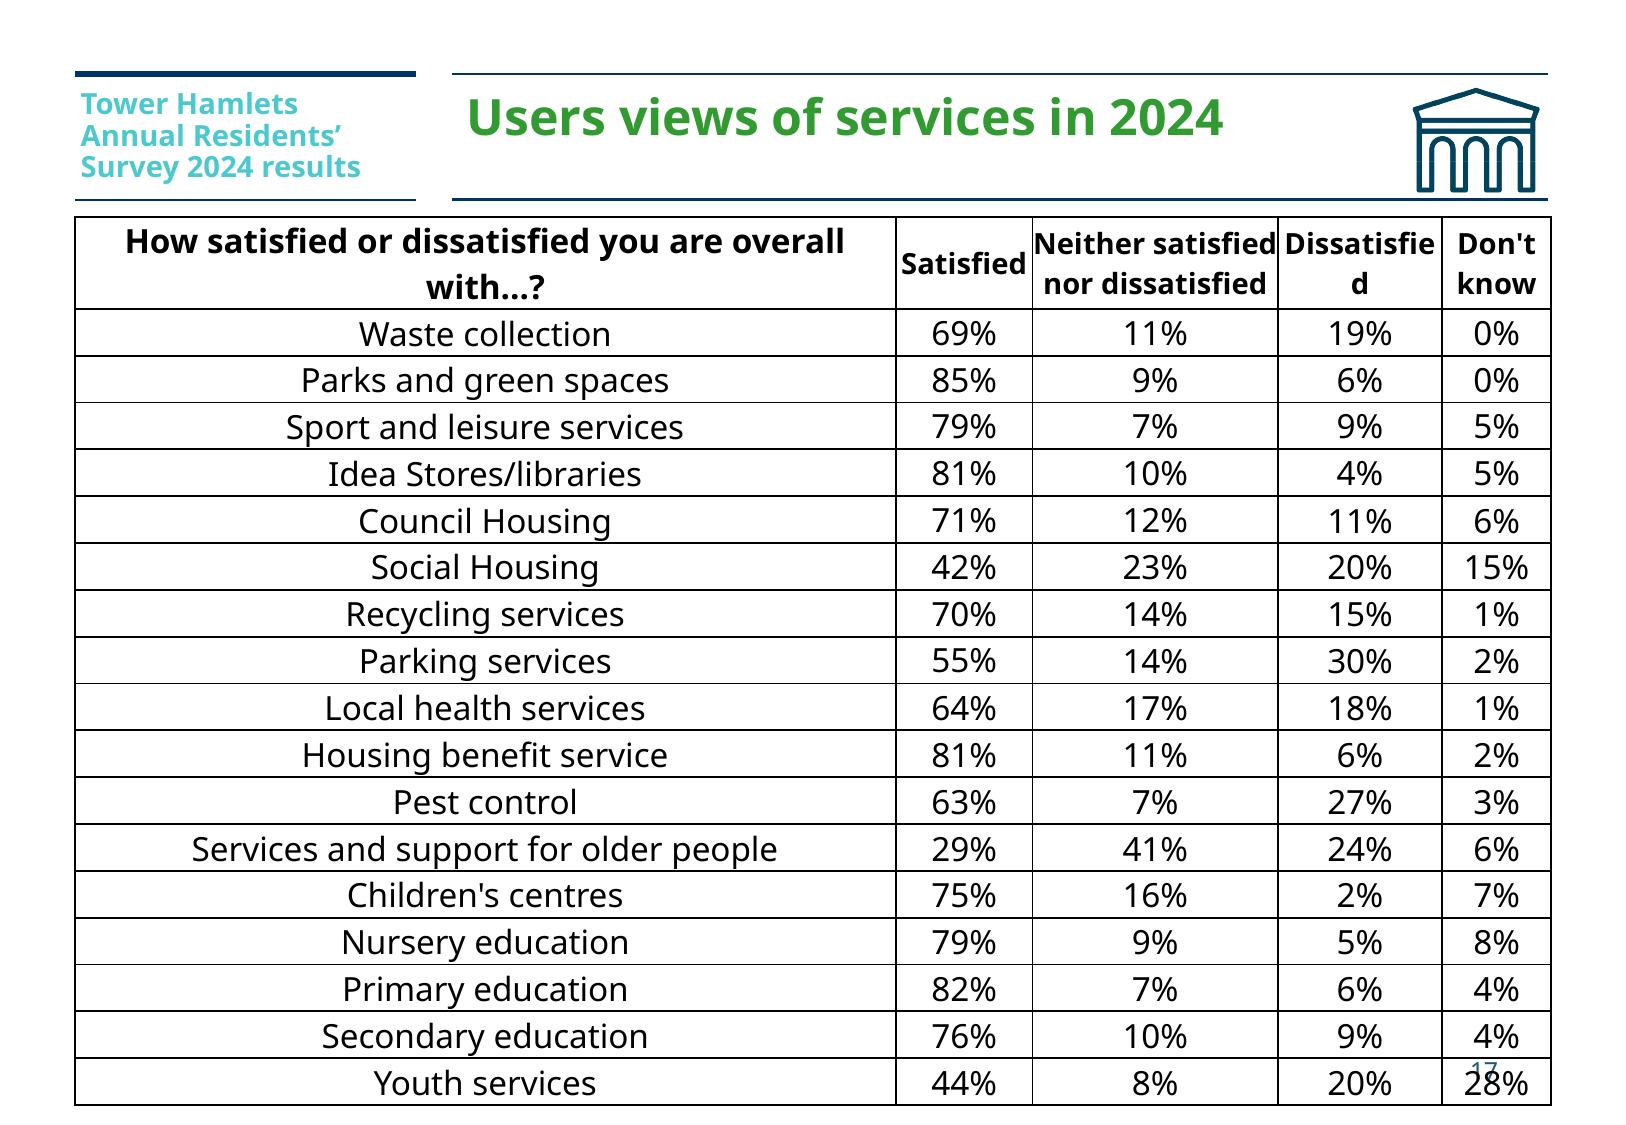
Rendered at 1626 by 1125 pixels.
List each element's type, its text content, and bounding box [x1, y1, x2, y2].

table_cell Council Housing [76, 497, 895, 542]
table_cell Primary education [76, 965, 895, 1010]
table_cell 10% [1033, 1012, 1277, 1057]
table_cell Local health services [76, 684, 895, 729]
table_cell 4% [1279, 450, 1441, 495]
table_cell 11% [1033, 310, 1277, 355]
table_cell Parks and green spaces [76, 357, 895, 402]
table_cell 42% [897, 544, 1032, 589]
table_header Don't know [1443, 218, 1550, 308]
table_cell 69% [897, 310, 1032, 355]
table_cell 1% [1443, 684, 1550, 729]
table_cell Nursery education [76, 919, 895, 964]
table_cell Social Housing [76, 544, 895, 589]
table_cell 6% [1279, 731, 1441, 776]
table_cell 6% [1279, 965, 1441, 1010]
table_header How satisfied or dissatisfied you are overall with...? [76, 218, 895, 308]
table_cell 18% [1279, 684, 1441, 729]
table_cell 20% [1279, 1059, 1441, 1104]
table_cell 2% [1443, 731, 1550, 776]
table_cell 2% [1443, 638, 1550, 683]
table_cell 23% [1033, 544, 1277, 589]
table_cell 85% [897, 357, 1032, 402]
table_cell Parking services [76, 638, 895, 683]
table_cell 70% [897, 591, 1032, 636]
table_cell 8% [1443, 919, 1550, 964]
table_cell 4% [1443, 965, 1550, 1010]
table_cell Pest control [76, 778, 895, 823]
table_cell 6% [1279, 357, 1441, 402]
table_cell 14% [1033, 638, 1277, 683]
table_cell 1% [1443, 591, 1550, 636]
table_cell 79% [897, 919, 1032, 964]
table_cell Youth services [76, 1059, 895, 1104]
table_header Dissatisfied [1279, 218, 1441, 308]
table_cell 7% [1443, 872, 1550, 917]
table_cell 9% [1279, 403, 1441, 448]
table_cell 3% [1443, 778, 1550, 823]
table_cell 20% [1279, 544, 1441, 589]
table_cell 6% [1443, 825, 1550, 870]
table_header Neither satisfied nor dissatisfied [1033, 218, 1277, 308]
table_cell 81% [897, 450, 1032, 495]
table_cell 11% [1033, 731, 1277, 776]
table_cell 6% [1443, 497, 1550, 542]
table_cell 0% [1443, 310, 1550, 355]
table_header Satisfied [897, 218, 1032, 308]
table_cell 29% [897, 825, 1032, 870]
table_cell 5% [1443, 403, 1550, 448]
table_cell Housing benefit service [76, 731, 895, 776]
table_cell 16% [1033, 872, 1277, 917]
table_cell 2% [1279, 872, 1441, 917]
table_cell 79% [897, 403, 1032, 448]
table_cell 24% [1279, 825, 1441, 870]
table_cell 9% [1279, 1012, 1441, 1057]
table_cell 82% [897, 965, 1032, 1010]
table_cell 30% [1279, 638, 1441, 683]
table_cell 19% [1279, 310, 1441, 355]
text_box Tower Hamlets Annual Residents’ Survey 2024 results [68, 83, 419, 192]
table_cell 15% [1279, 591, 1441, 636]
table_cell 9% [1033, 357, 1277, 402]
table_cell 44% [897, 1059, 1032, 1104]
table_cell 5% [1279, 919, 1441, 964]
table_cell 0% [1443, 357, 1550, 402]
table_cell Waste collection [76, 310, 895, 355]
table_cell 4% [1443, 1012, 1550, 1057]
picture [1390, 71, 1549, 205]
table_cell 27% [1279, 778, 1441, 823]
table_cell 7% [1033, 965, 1277, 1010]
table_cell 41% [1033, 825, 1277, 870]
table_cell 9% [1033, 919, 1277, 964]
table_cell Recycling services [76, 591, 895, 636]
table_cell Idea Stores/libraries [76, 450, 895, 495]
table_cell 5% [1443, 450, 1550, 495]
table_cell 12% [1033, 497, 1277, 542]
table_cell Services and support for older people [76, 825, 895, 870]
table_cell 81% [897, 731, 1032, 776]
table_cell Sport and leisure services [76, 403, 895, 448]
table_cell 76% [897, 1012, 1032, 1057]
table_cell 8% [1033, 1059, 1277, 1104]
table_cell 55% [897, 638, 1032, 683]
table_cell Secondary education [76, 1012, 895, 1057]
table_cell 14% [1033, 591, 1277, 636]
title Users views of services in 2024 [454, 86, 1390, 194]
table_cell 64% [897, 684, 1032, 729]
table_cell 7% [1033, 778, 1277, 823]
table_cell 75% [897, 872, 1032, 917]
table_cell 7% [1033, 403, 1277, 448]
table_cell 17% [1033, 684, 1277, 729]
table_cell 11% [1279, 497, 1441, 542]
table_cell 15% [1443, 544, 1550, 589]
table_cell Children's centres [76, 872, 895, 917]
table_cell 28% [1443, 1059, 1550, 1104]
table_cell 63% [897, 778, 1032, 823]
table_cell 10% [1033, 450, 1277, 495]
table_cell 71% [897, 497, 1032, 542]
